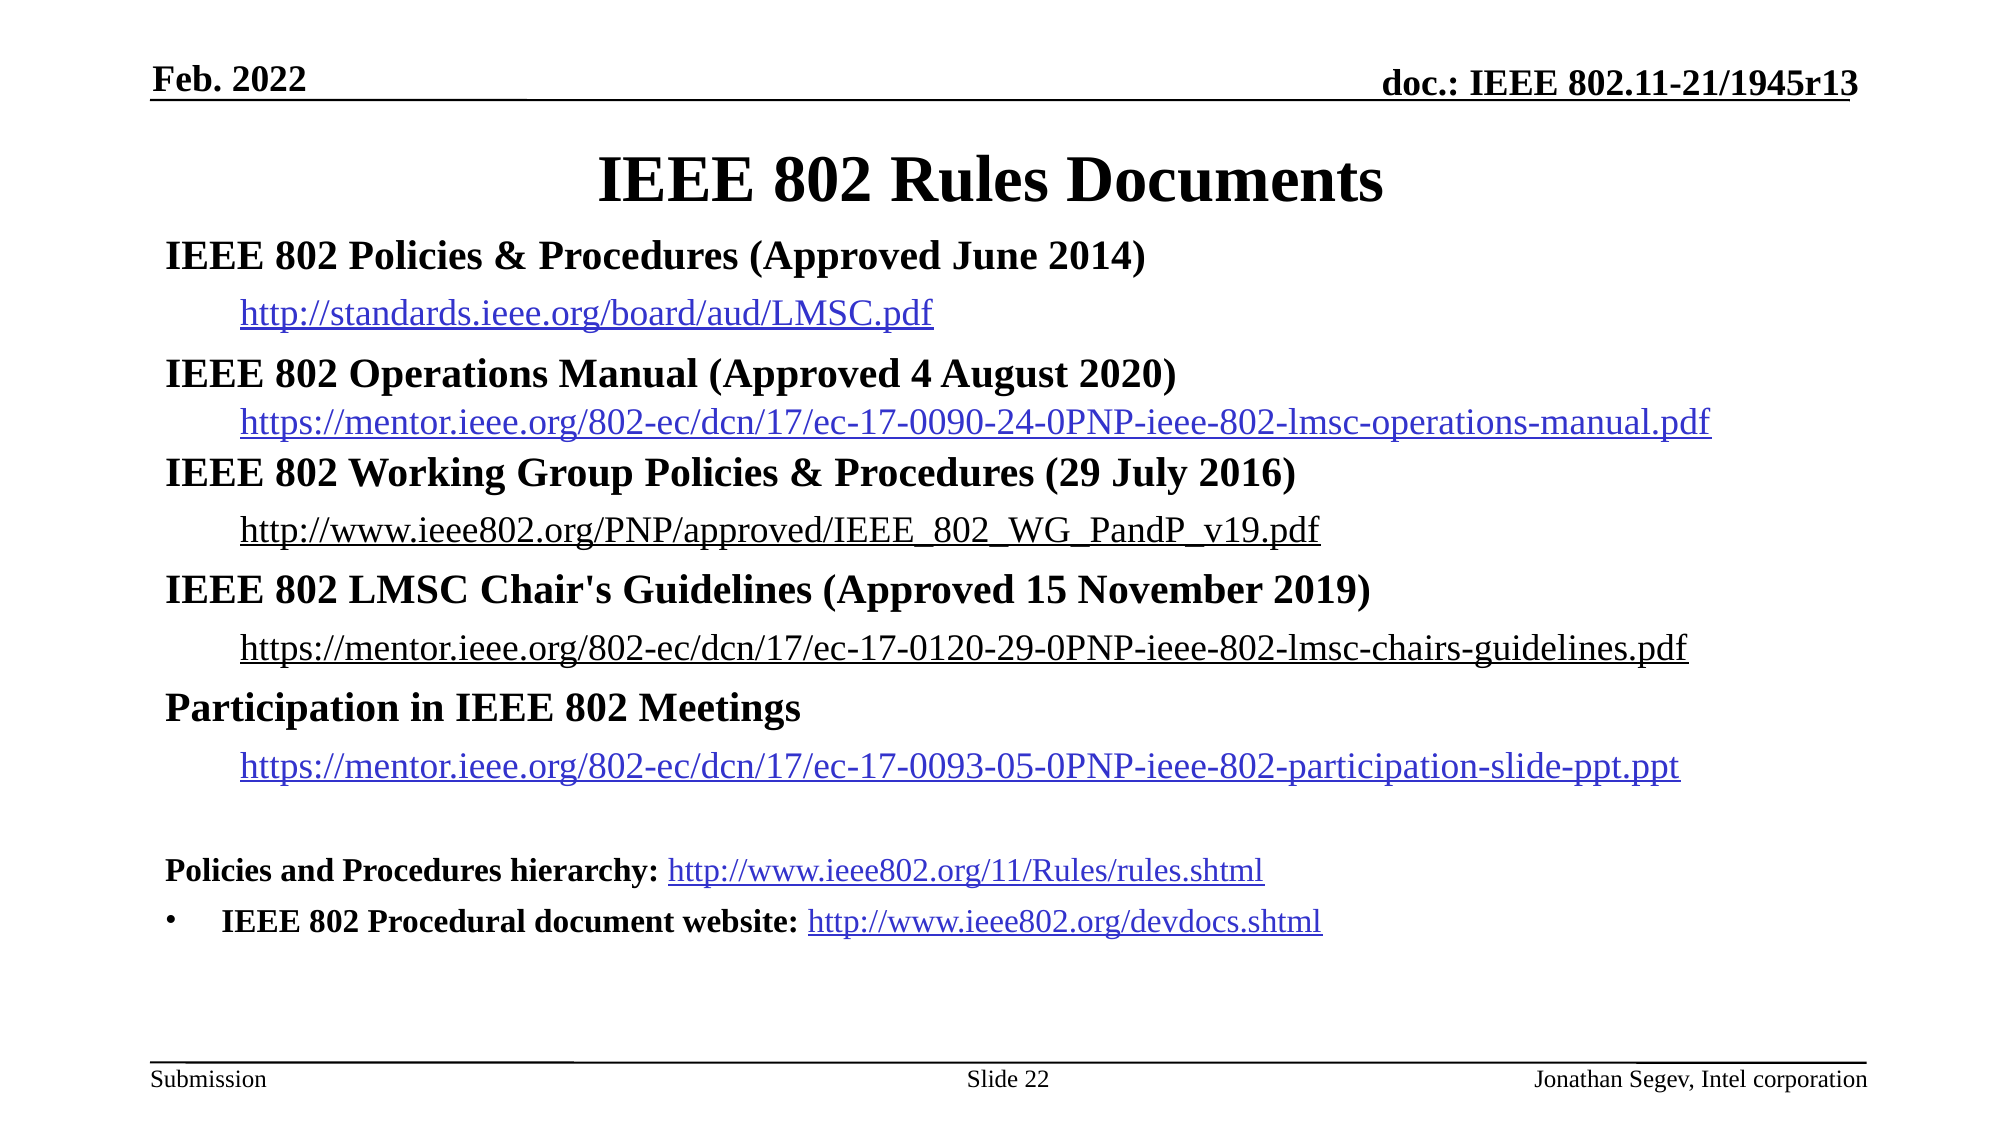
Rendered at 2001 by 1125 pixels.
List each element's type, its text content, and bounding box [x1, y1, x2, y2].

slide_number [152, 54, 563, 100]
title IEEE 802 Rules Documents [149, 112, 1850, 219]
slide_number Slide 22 [950, 1061, 1067, 1123]
footer Jonathan Segev, Intel corporation [1171, 1061, 1869, 1093]
list IEEE 802 Policies & Procedures (Approved June 2014) http://standards.ieee.org/board/aud/LMSC.pdf IEEE 802 Operations Manual (Approved 4 August 2020) https://mentor.ieee.org/802-ec/dcn/17/ec-17-0090-24-0PNP-ieee-802-lmsc-operations-manual.pdf IEEE 802 Working Group Policies & Procedures (29 July 2016) http://www.ieee802.org/PNP/approved/IEEE_802_WG_PandP_v19.pdf IEEE 802 LMSC Chair's Guidelines (Approved 15 November 2019) https://mentor.ieee.org/802-ec/dcn/17/ec-17-0120-29-0PNP-ieee-802-lmsc-chairs-guidelines.pdf Participation in IEEE 802 Meetings https://mentor.ieee.org/802-ec/dcn/17/ec-17-0093-05-0PNP-ieee-802-participation-slide-ppt.ppt Policies and Procedures hierarchy: http://www.ieee802.org/11/Rules/rules.shtml IEEE 802 Procedural document website: http://www.ieee802.org/devdocs.shtml [149, 219, 1850, 1003]
